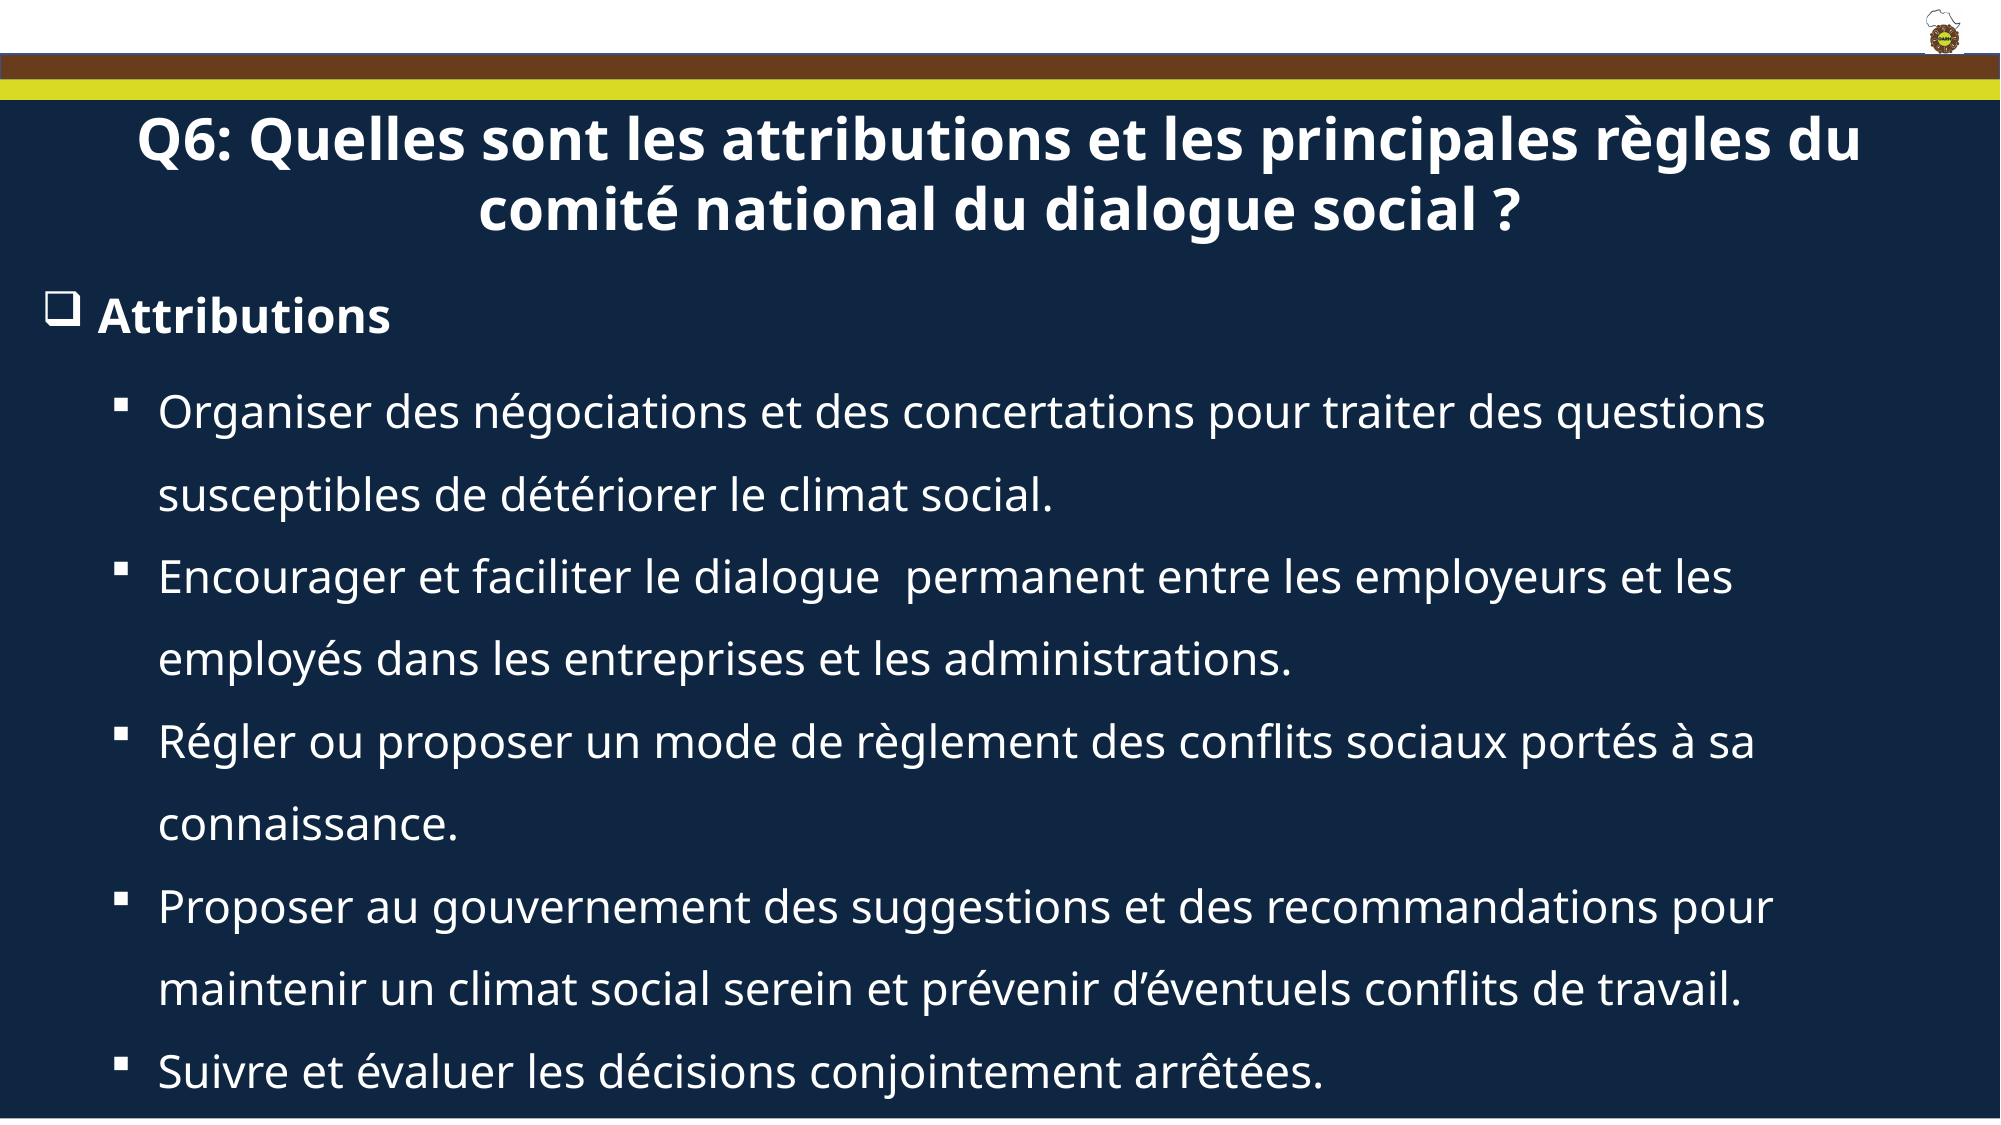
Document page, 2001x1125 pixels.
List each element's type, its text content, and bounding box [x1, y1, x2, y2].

picture [1925, 9, 1965, 54]
text_box [0, 53, 2000, 78]
text_box Organiser des négociations et des concertations pour traiter des questions susceptibles de détériorer le climat social. Encourager et faciliter le dialogue permanent entre les employeurs et les employés dans les entreprises et les administrations. Régler ou proposer un mode de règlement des conflits sociaux portés à sa connaissance. Proposer au gouvernement des suggestions et des recommandations pour maintenir un climat social serein et prévenir d’éventuels conflits de travail. Suivre et évaluer les décisions conjointement arrêtées. [95, 347, 1904, 1105]
text_box Attributions [26, 278, 538, 351]
text_box Q6: Quelles sont les attributions et les principales règles du comité national du dialogue social ? [26, 94, 1974, 250]
text_box [0, 78, 2000, 101]
text_box [0, 101, 2000, 1119]
